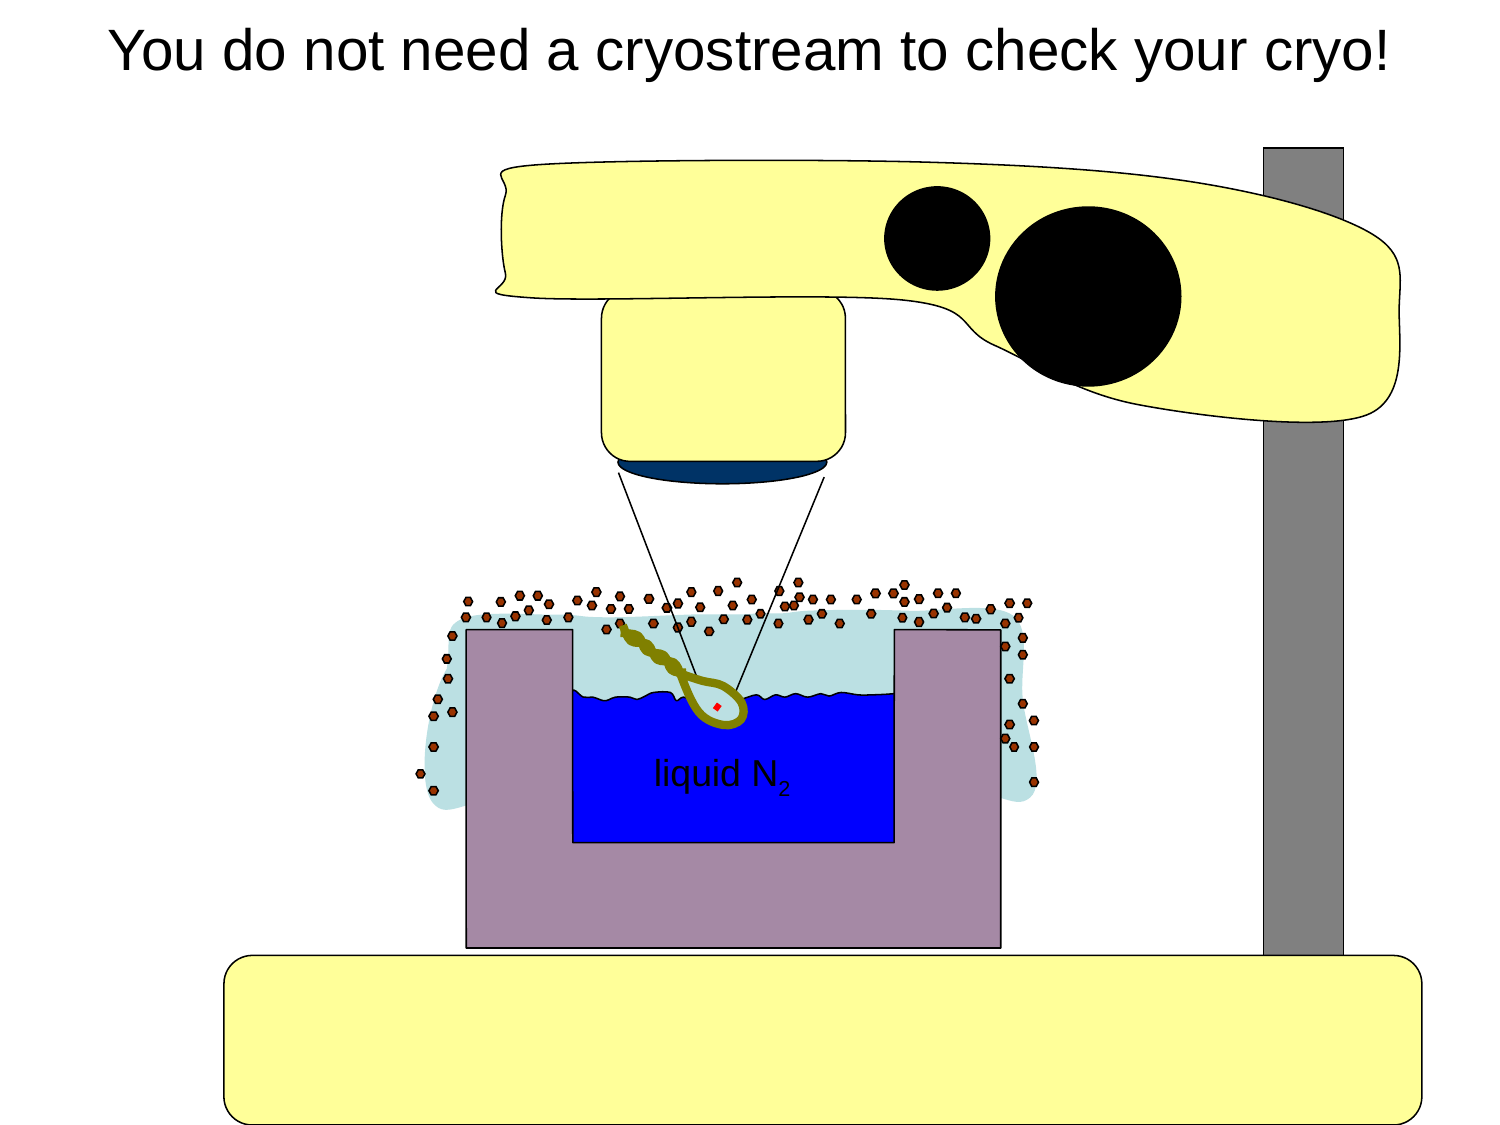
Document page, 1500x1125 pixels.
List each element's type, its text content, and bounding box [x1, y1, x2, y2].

text_box [223, 955, 1422, 1125]
text_box [1263, 147, 1344, 219]
text_box [495, 160, 1401, 423]
text_box [995, 207, 1181, 386]
text_box [1263, 421, 1344, 955]
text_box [415, 578, 1048, 949]
text_box [601, 297, 846, 462]
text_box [612, 646, 749, 718]
text_box [617, 460, 827, 484]
title You do not need a cryostream to check your cryo! [75, 5, 1425, 89]
text_box [884, 186, 990, 291]
